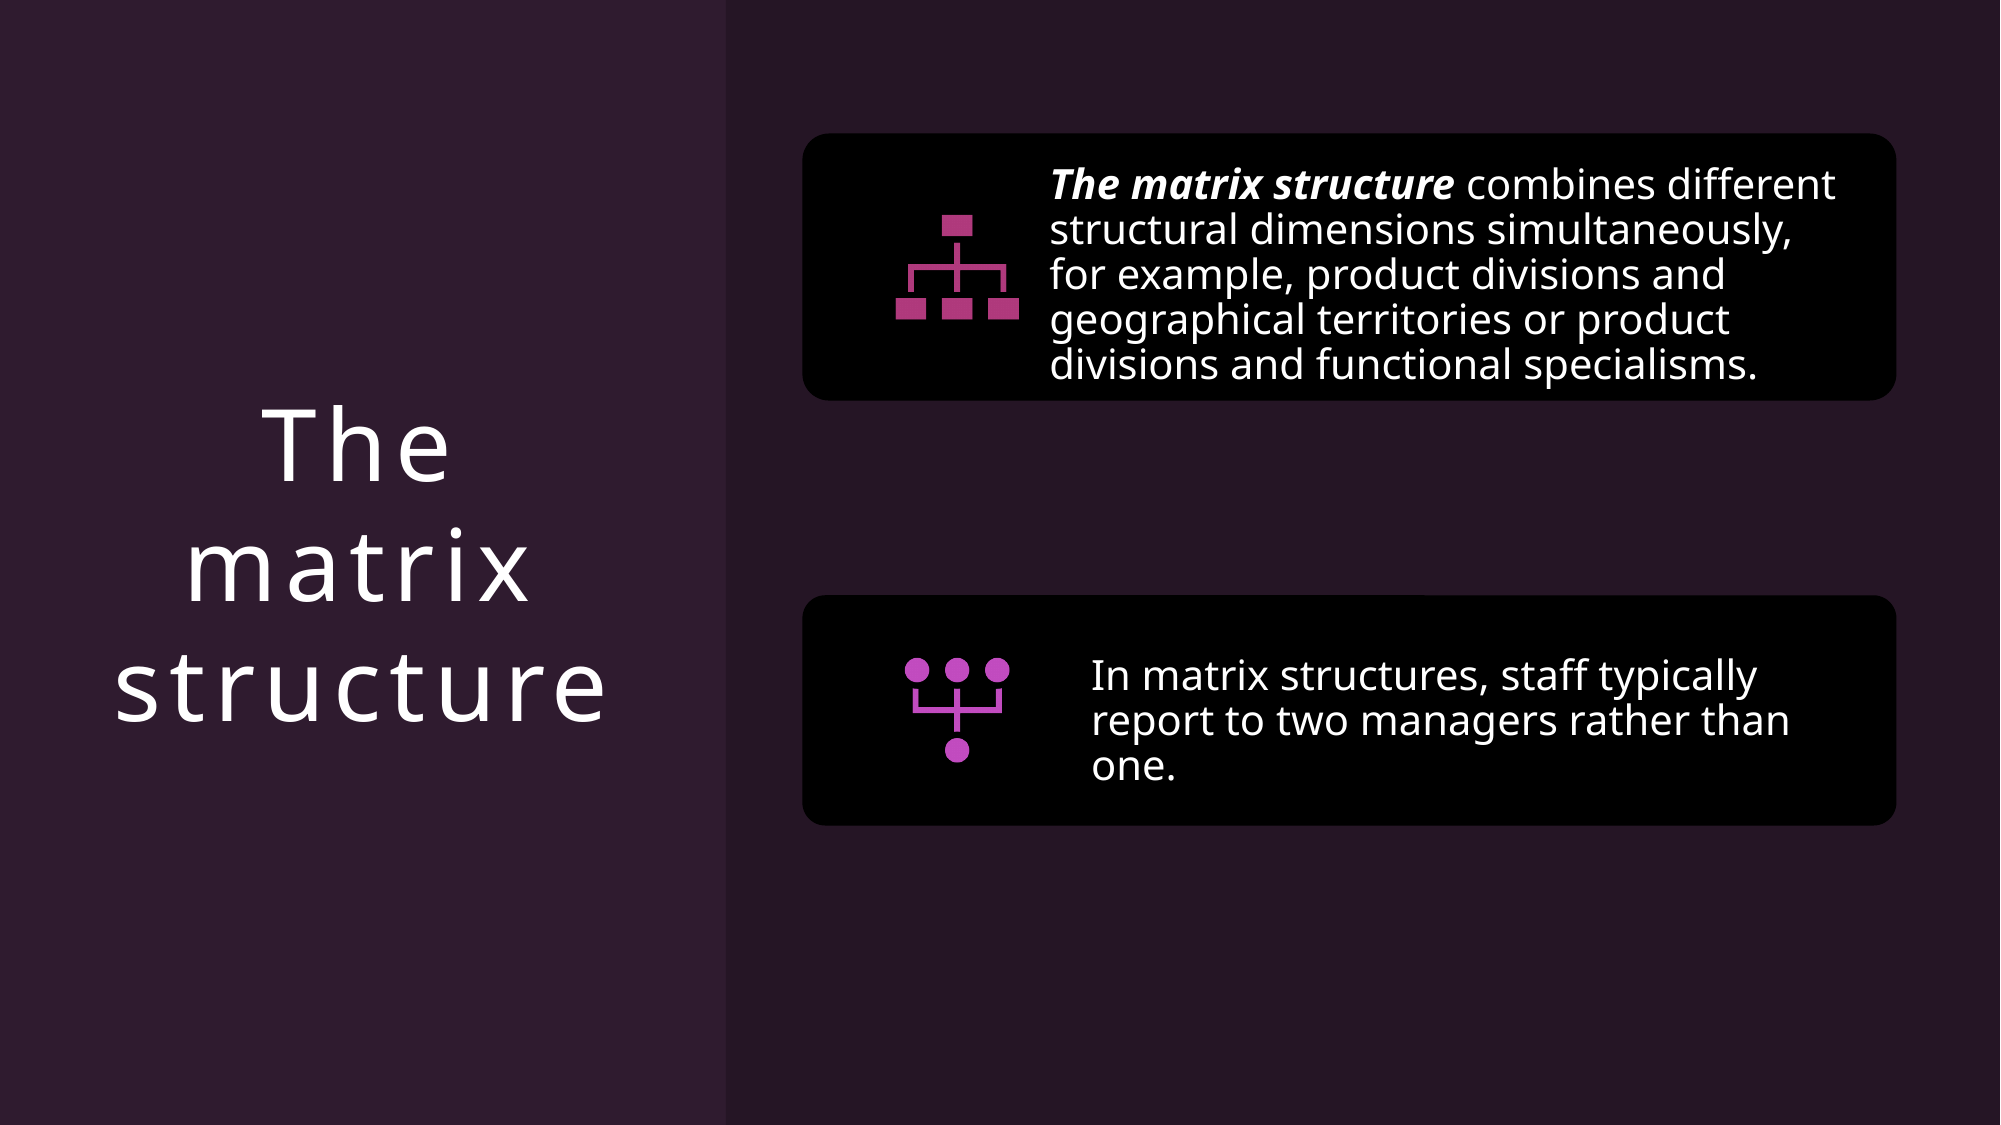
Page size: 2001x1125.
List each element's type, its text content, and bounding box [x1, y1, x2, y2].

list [816, 88, 1912, 1037]
title The matrix structure [88, 177, 634, 947]
text_box [0, 0, 725, 1125]
text_box [725, 0, 2000, 1125]
